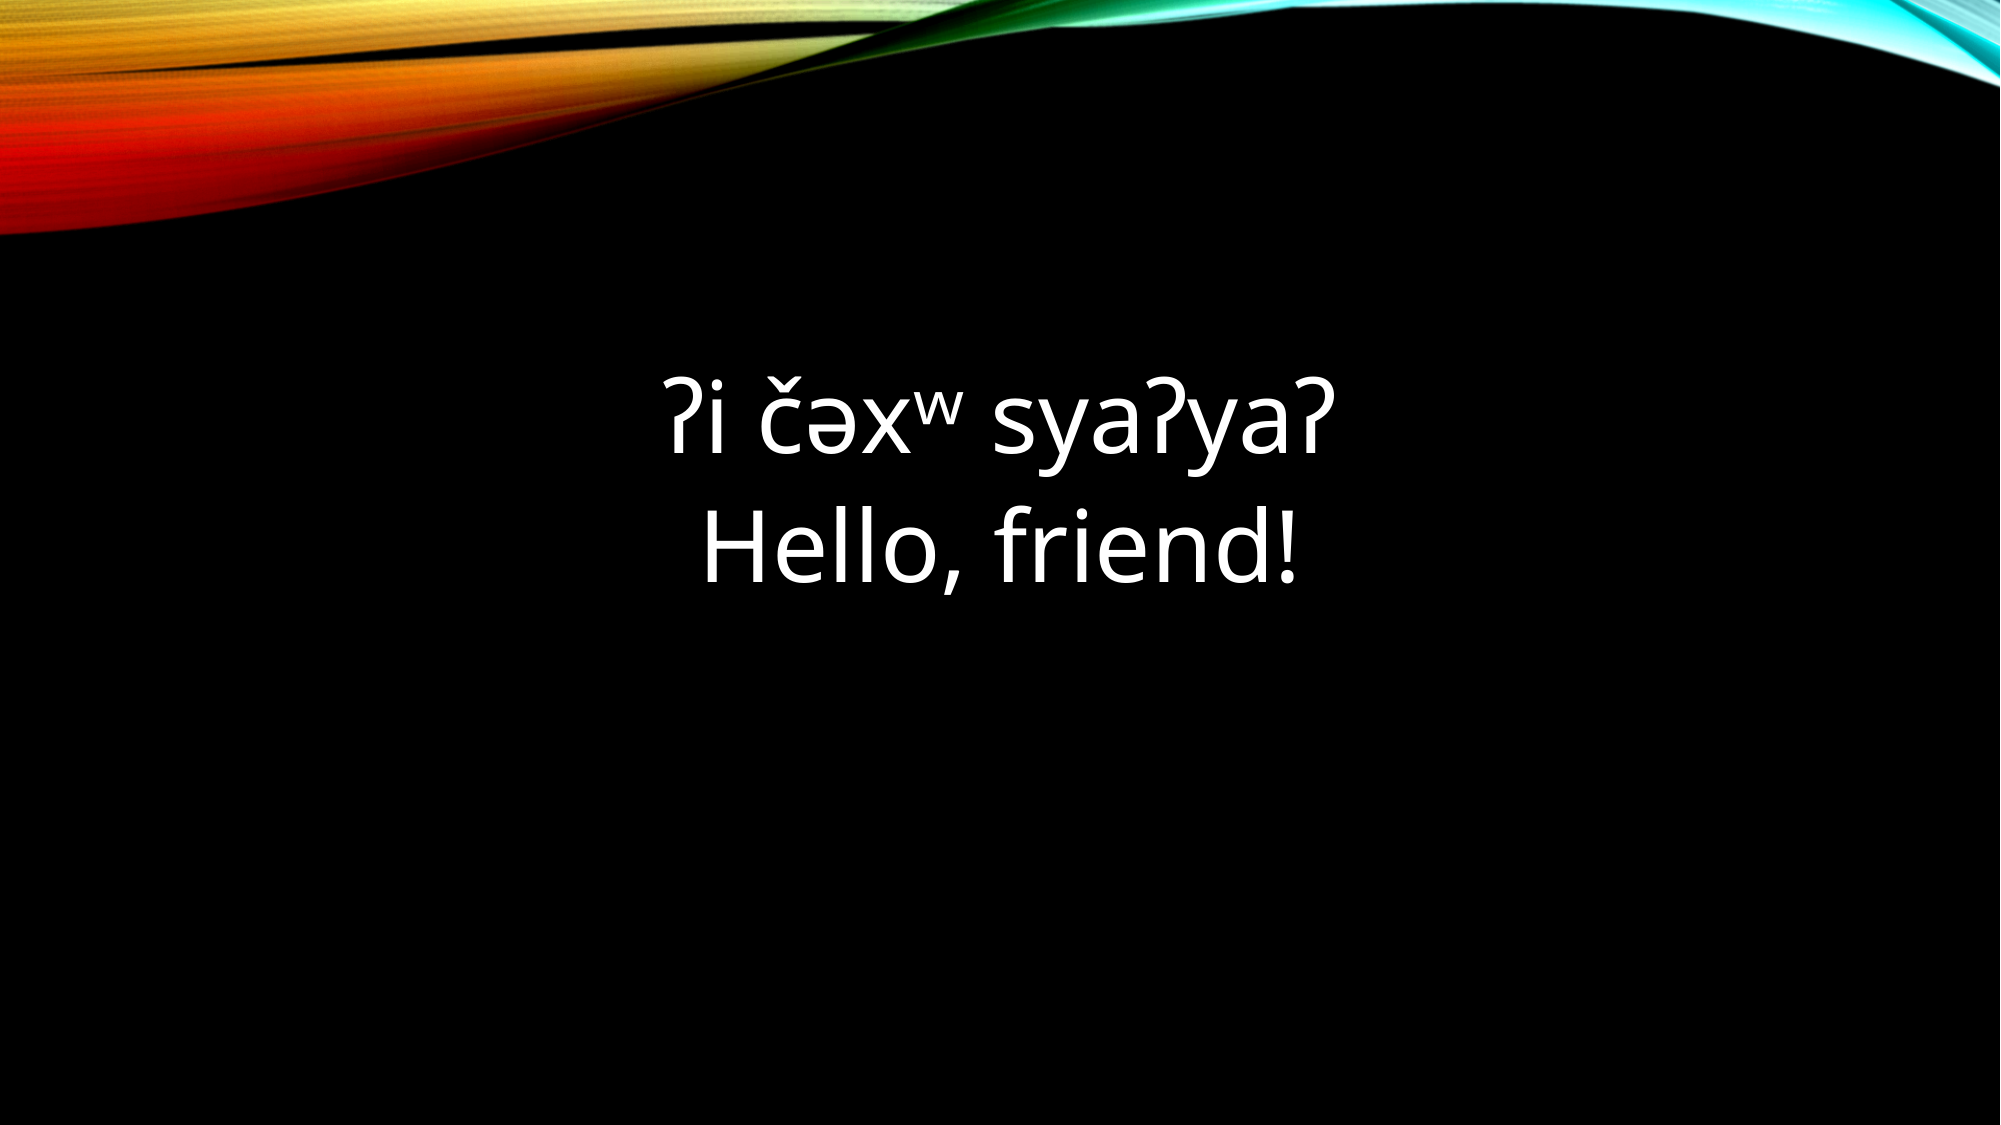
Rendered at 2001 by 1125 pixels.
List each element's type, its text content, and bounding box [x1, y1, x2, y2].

list ʔi čəxʷ syaʔyaʔ Hello, friend! [112, 360, 1888, 1021]
picture [0, 0, 2000, 237]
